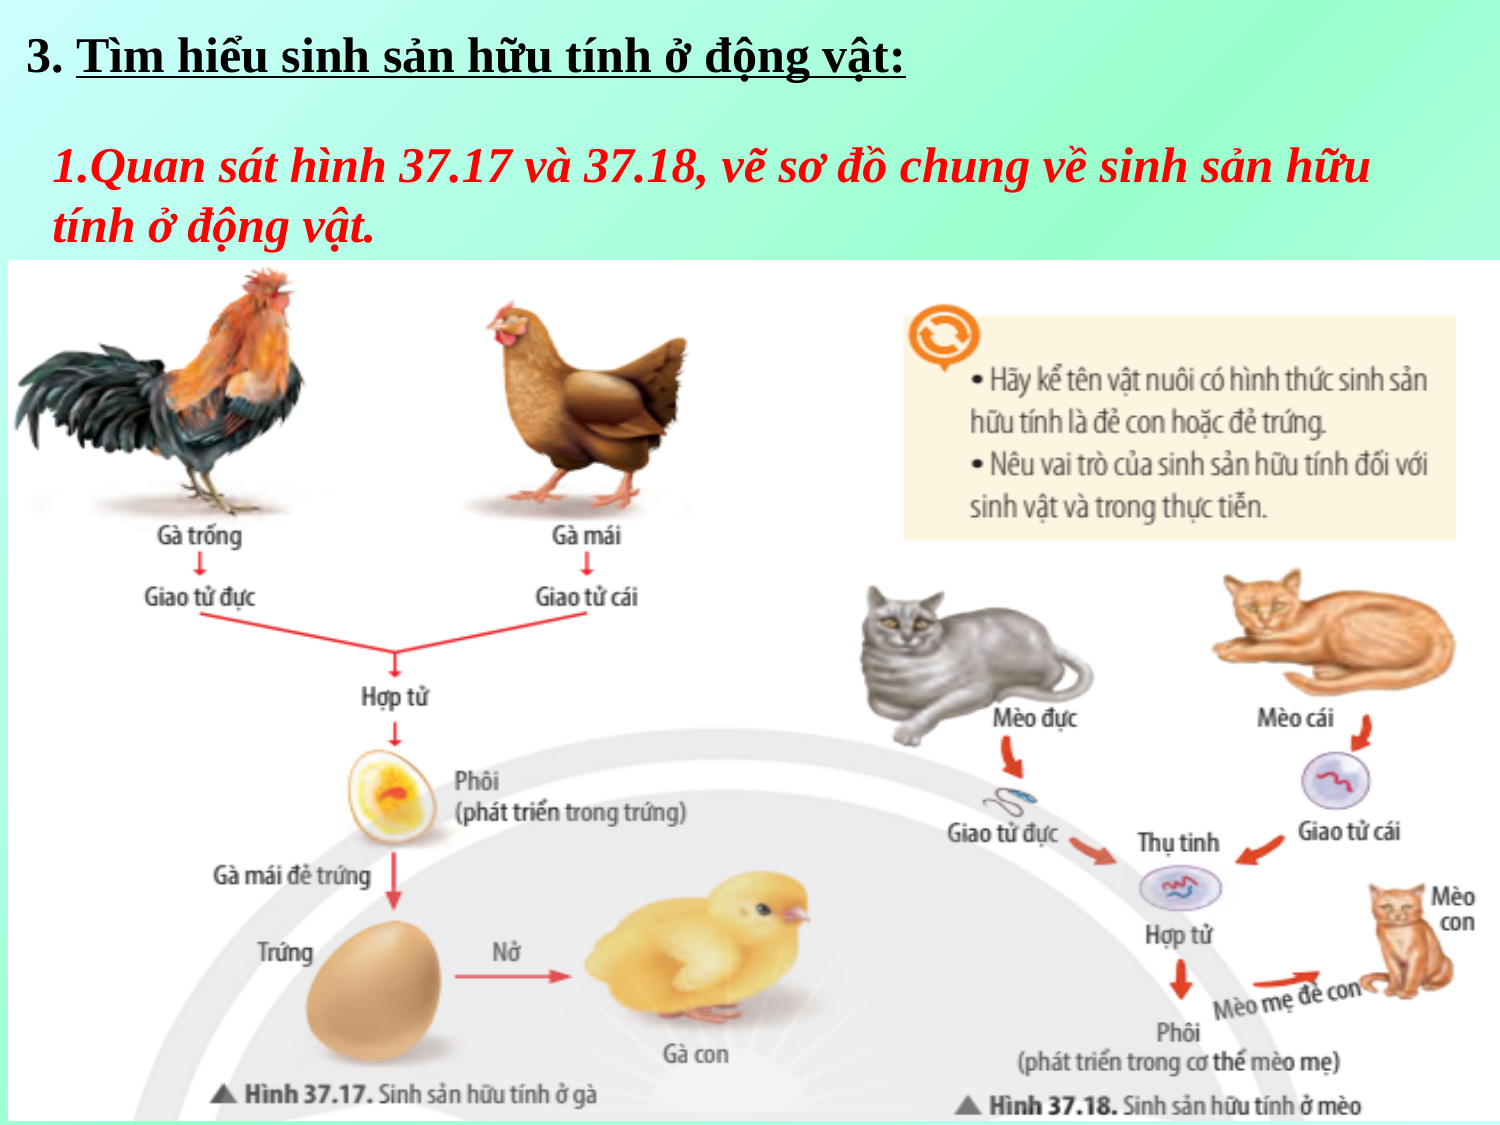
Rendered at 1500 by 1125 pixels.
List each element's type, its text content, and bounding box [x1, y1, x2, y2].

text_box 1.Quan sát hình 37.17 và 37.18, vẽ sơ đồ chung về sinh sản hữu tính ở động vật. [37, 124, 1463, 260]
picture [7, 260, 1500, 1121]
text_box 3. Tìm hiểu sinh sản hữu tính ở động vật: [11, 26, 975, 90]
